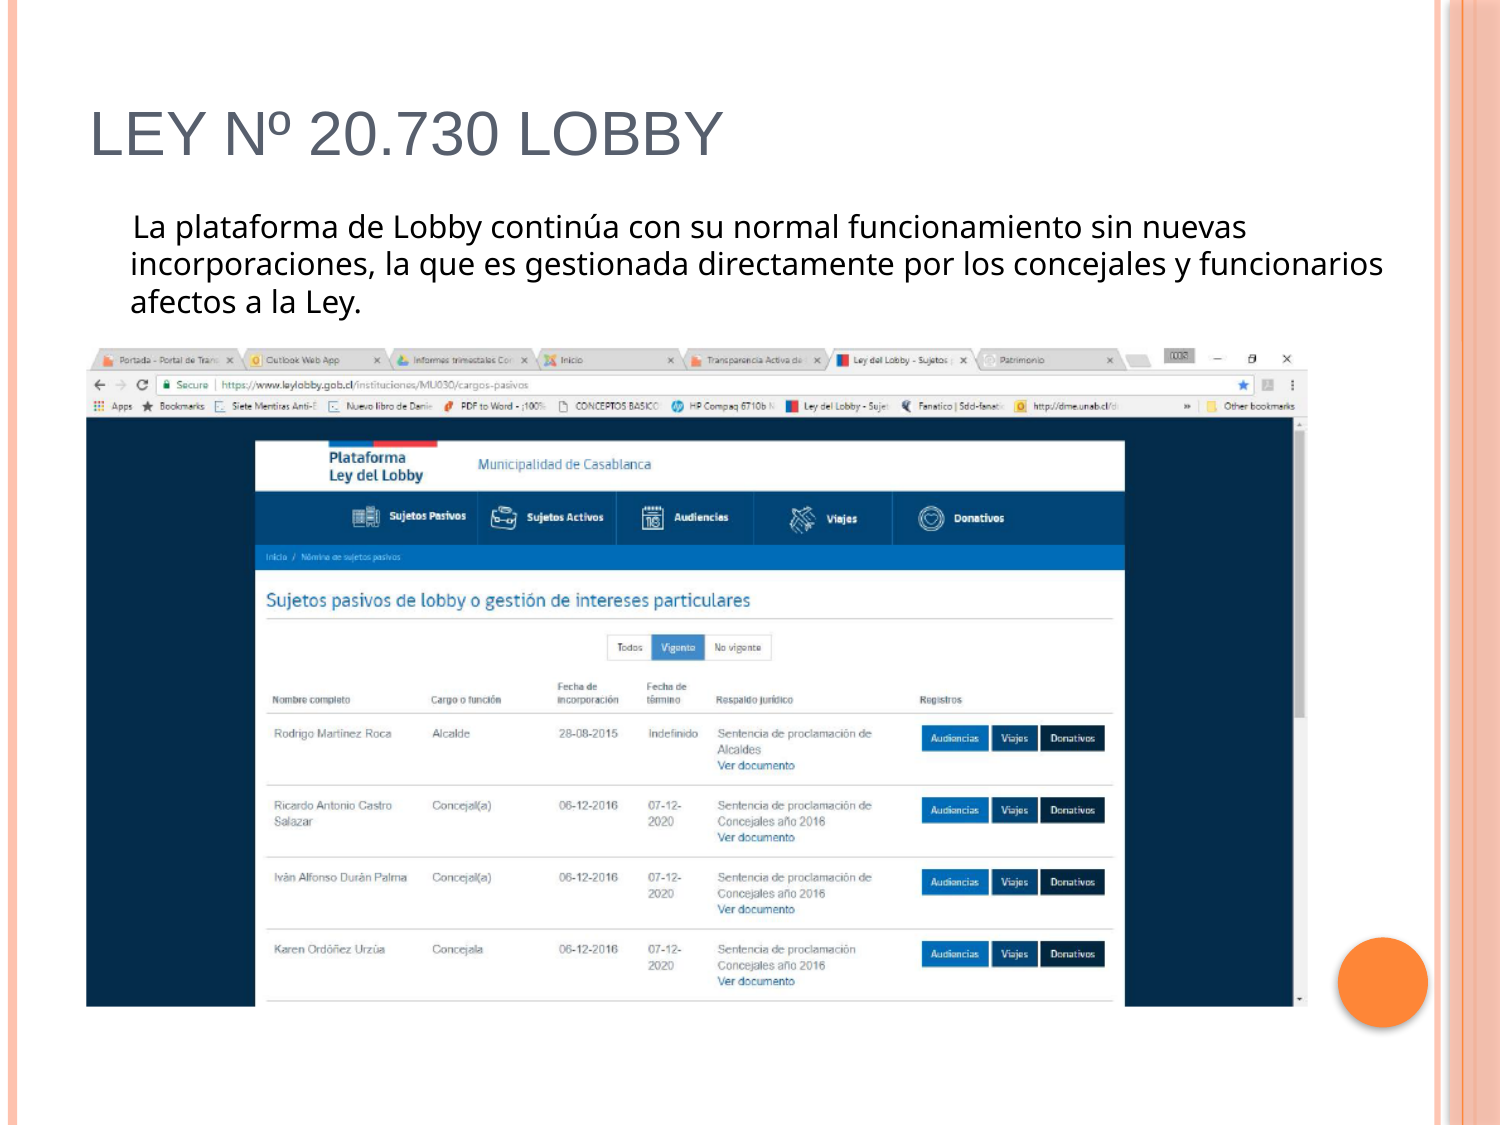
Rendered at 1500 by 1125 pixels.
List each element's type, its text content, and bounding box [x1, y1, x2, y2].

title Ley Nº 20.730 Lobby [75, 45, 1425, 176]
picture [69, 327, 1329, 1032]
list La plataforma de Lobby continúa con su normal funcionamiento sin nuevas incorporaciones, la que es gestionada directamente por los concejales y funcionarios afectos a la Ley. [75, 199, 1425, 375]
